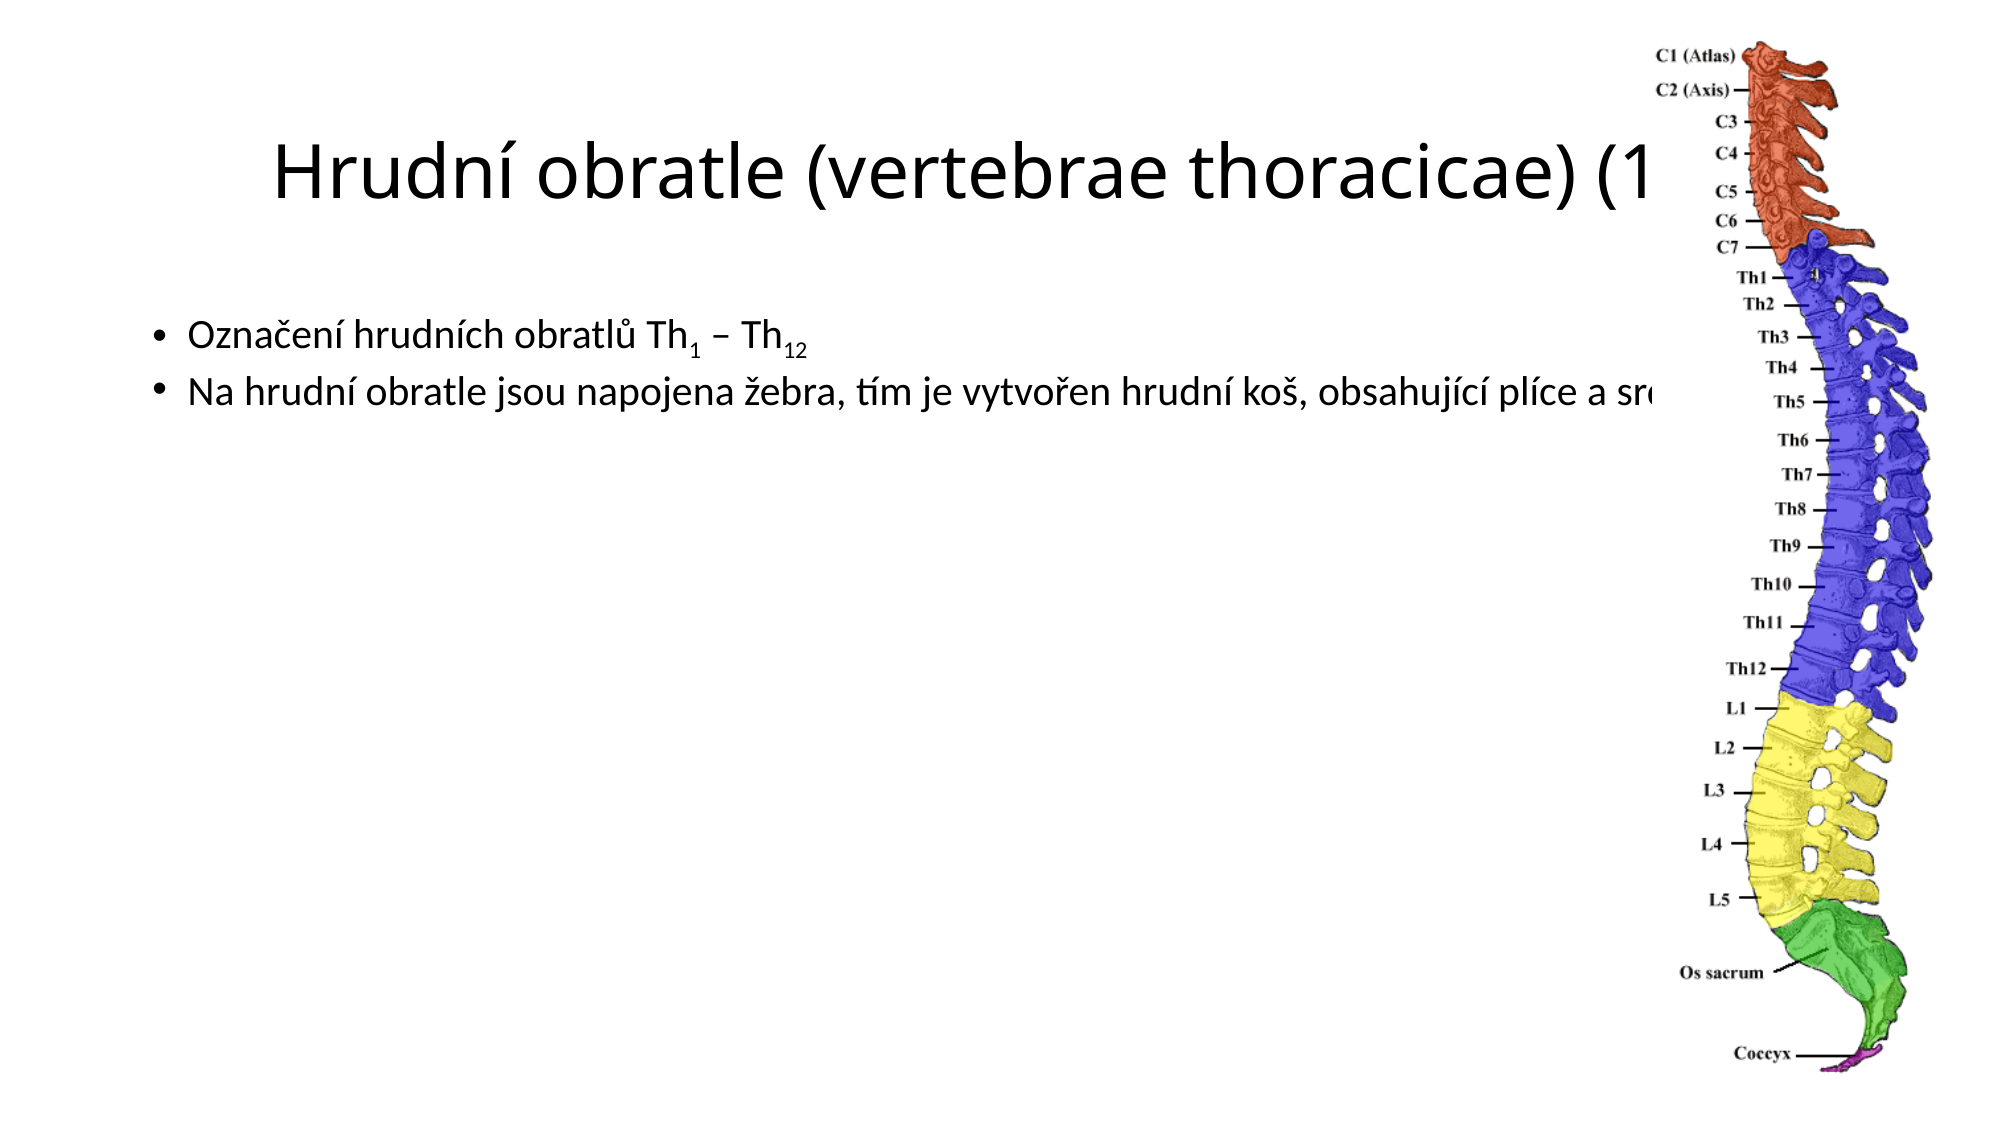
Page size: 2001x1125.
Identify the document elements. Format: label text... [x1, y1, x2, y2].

text_box Hrudní obratle (vertebrae thoracicae) (12) [137, 59, 1647, 278]
text_box Označení hrudních obratlů Th1 – Th12 Na hrudní obratle jsou napojena žebra, tím je vytvořen hrudní koš, obsahující plíce a srdce [137, 299, 1647, 1014]
picture [1652, 19, 1961, 1076]
